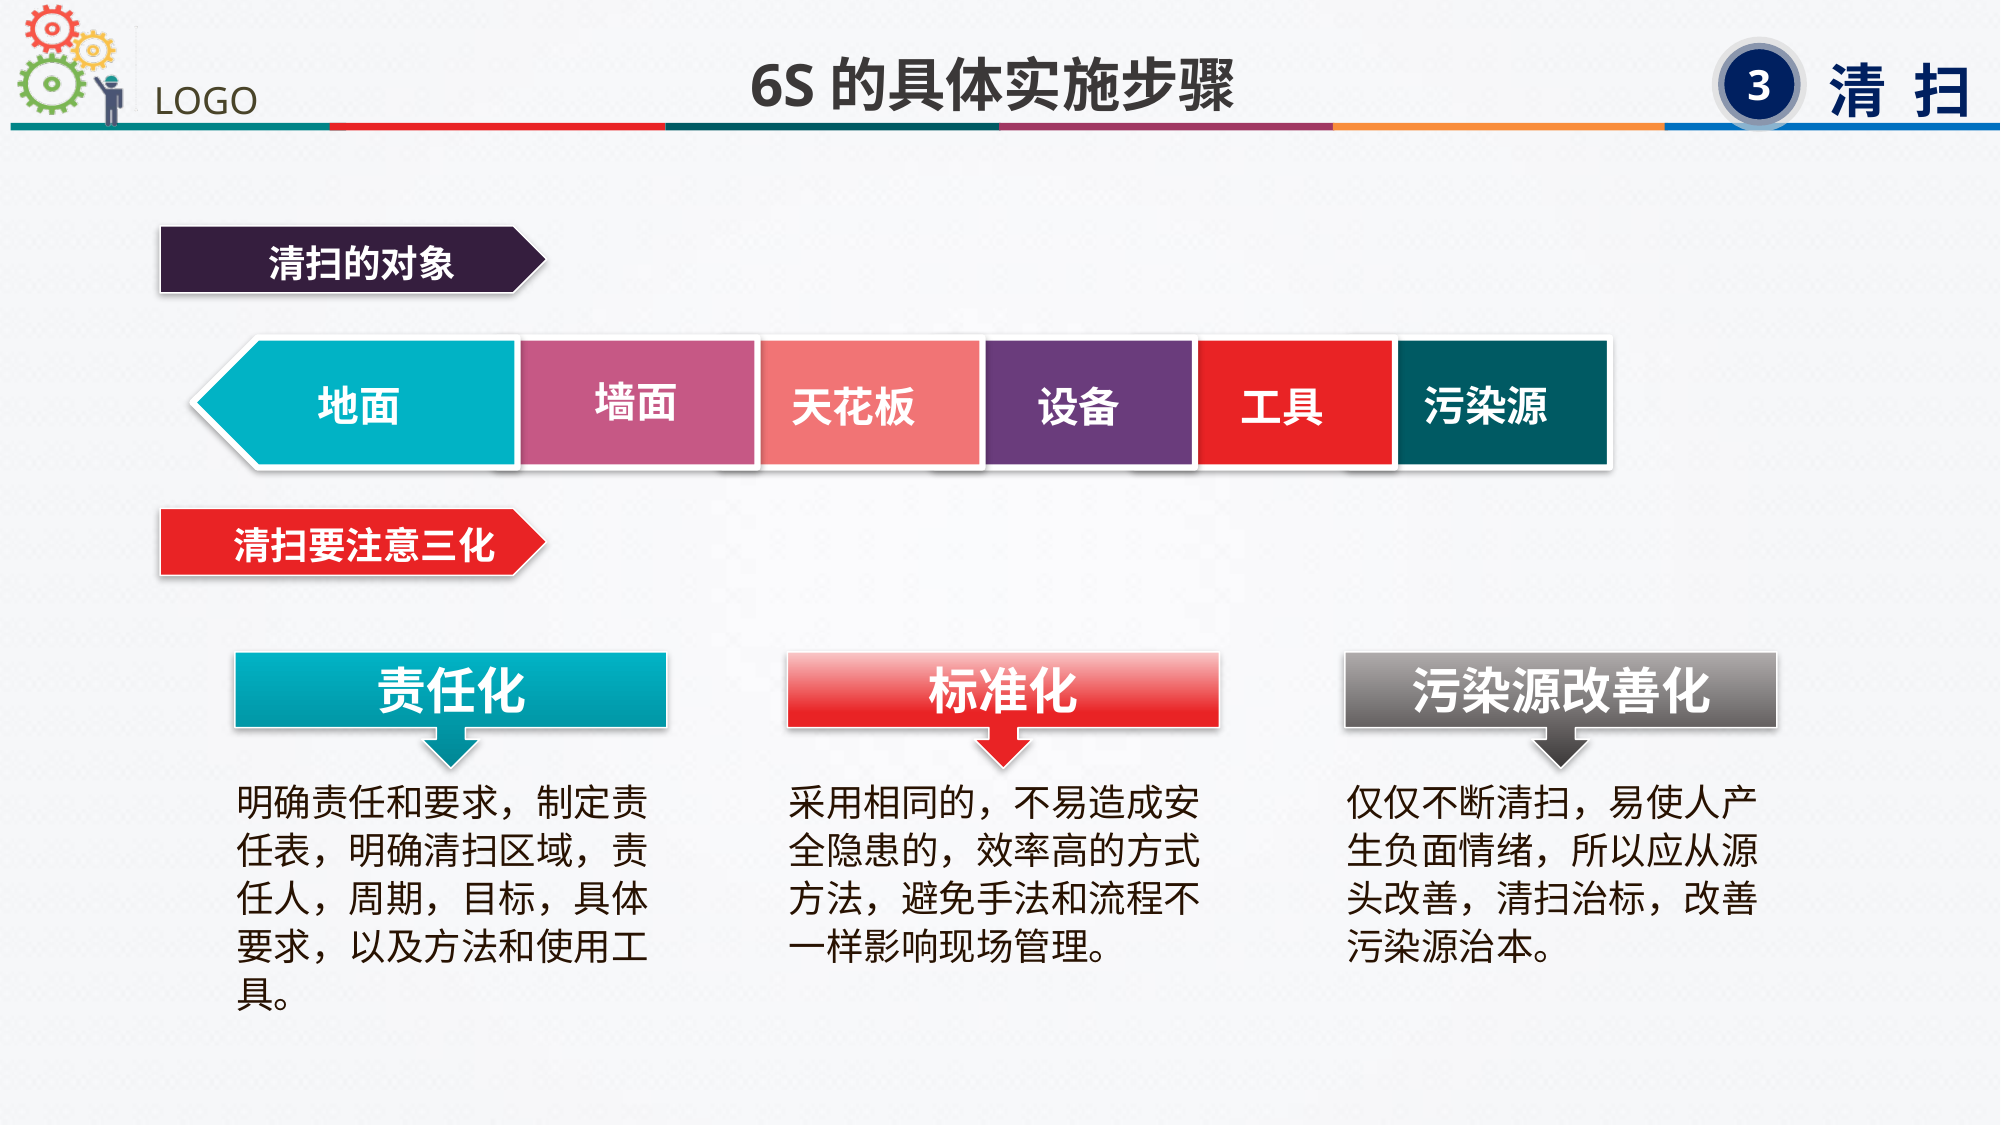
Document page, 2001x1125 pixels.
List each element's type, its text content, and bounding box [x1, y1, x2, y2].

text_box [192, 337, 518, 468]
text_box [1439, 337, 1641, 468]
text_box 3 [1718, 43, 1754, 124]
text_box 6S的具体实施步骤 [735, 40, 1265, 122]
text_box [159, 505, 547, 576]
text_box 采用相同的，不易造成安全隐患的，效率高的方式方法，避免手法和流程不一样影响现场管理。 [774, 768, 1218, 976]
text_box 标准化 [786, 651, 1221, 768]
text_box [1010, 337, 1234, 468]
text_box 明确责任和要求，制定责任表，明确清扫区域，责任人，周期，目标，具体要求，以及方法和使用工具。 [221, 768, 665, 1024]
text_box 清 扫 [1746, 40, 2000, 137]
text_box 仅仅不断清扫，易使人产生负面情绪，所以应从源头改善，清扫治标，改善污染源治本。 [1331, 768, 1775, 976]
text_box 污染源改善化 [1344, 651, 1778, 768]
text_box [1235, 337, 1438, 468]
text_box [520, 337, 792, 468]
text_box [793, 337, 1009, 468]
picture [0, 0, 2001, 1125]
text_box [159, 225, 547, 294]
text_box 责任化 [234, 651, 668, 768]
